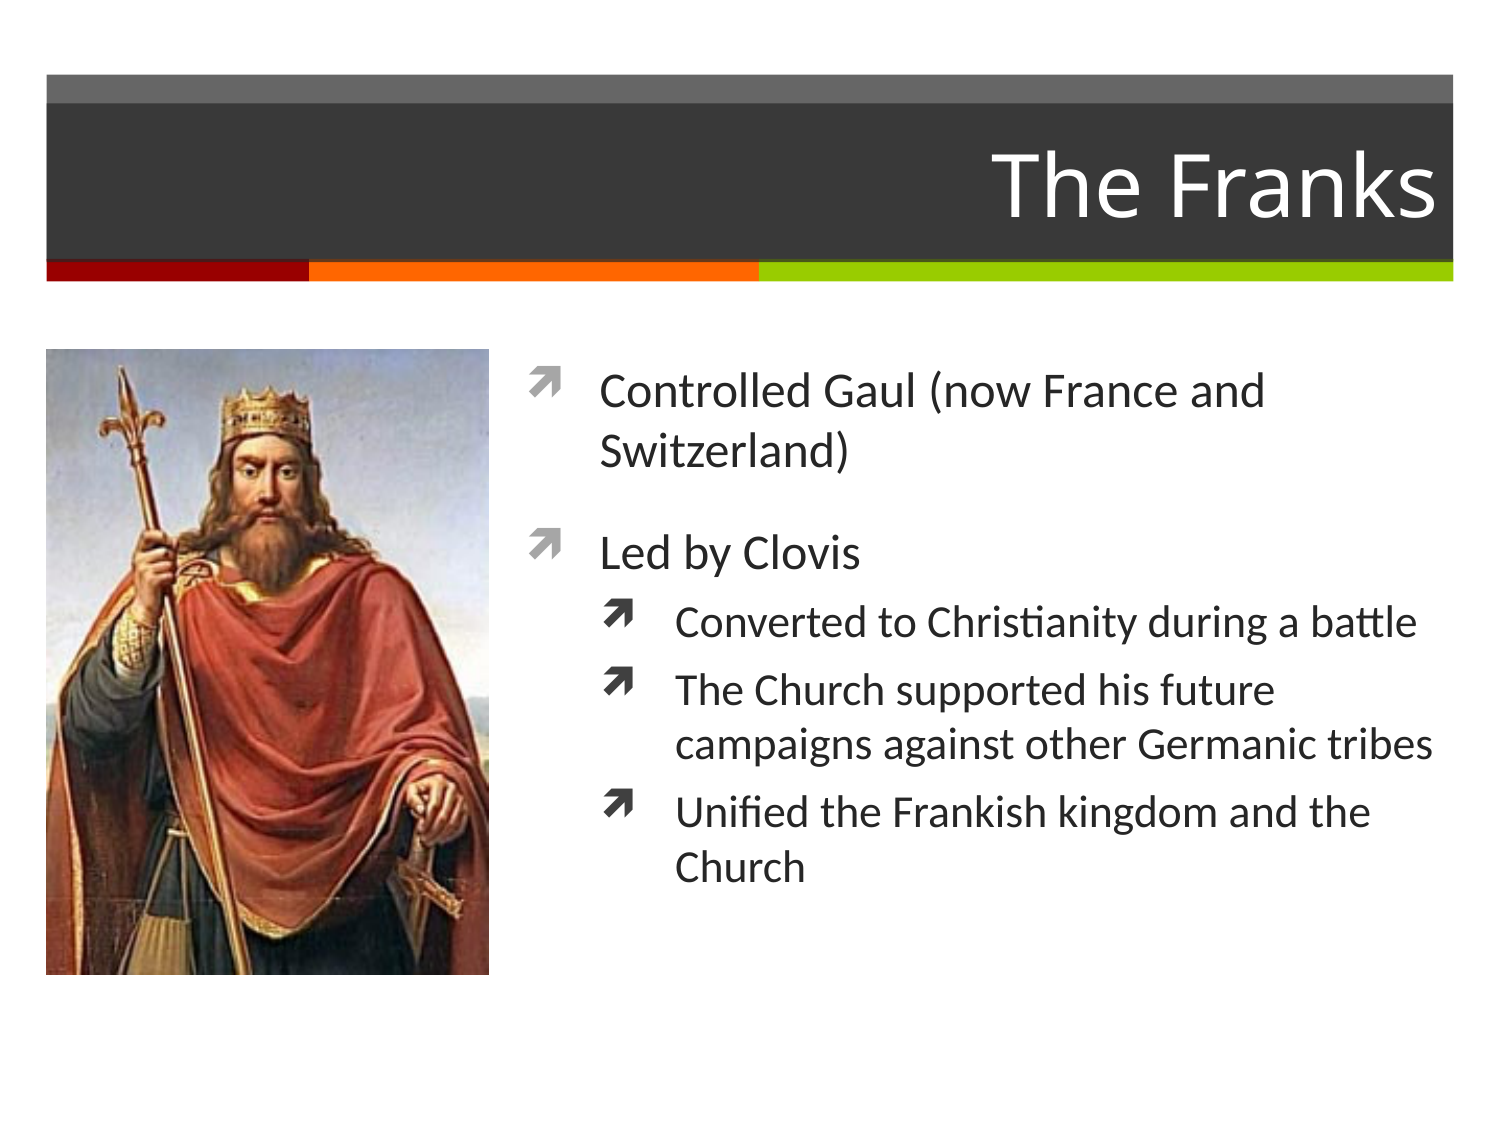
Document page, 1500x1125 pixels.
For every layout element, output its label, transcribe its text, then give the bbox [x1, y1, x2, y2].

title The Franks [46, 103, 1454, 263]
list Controlled Gaul (now France and Switzerland) Led by Clovis Converted to Christianity during a battle The Church supported his future campaigns against other Germanic tribes Unified the Frankish kingdom and the Church [510, 350, 1454, 1005]
picture [46, 349, 489, 976]
